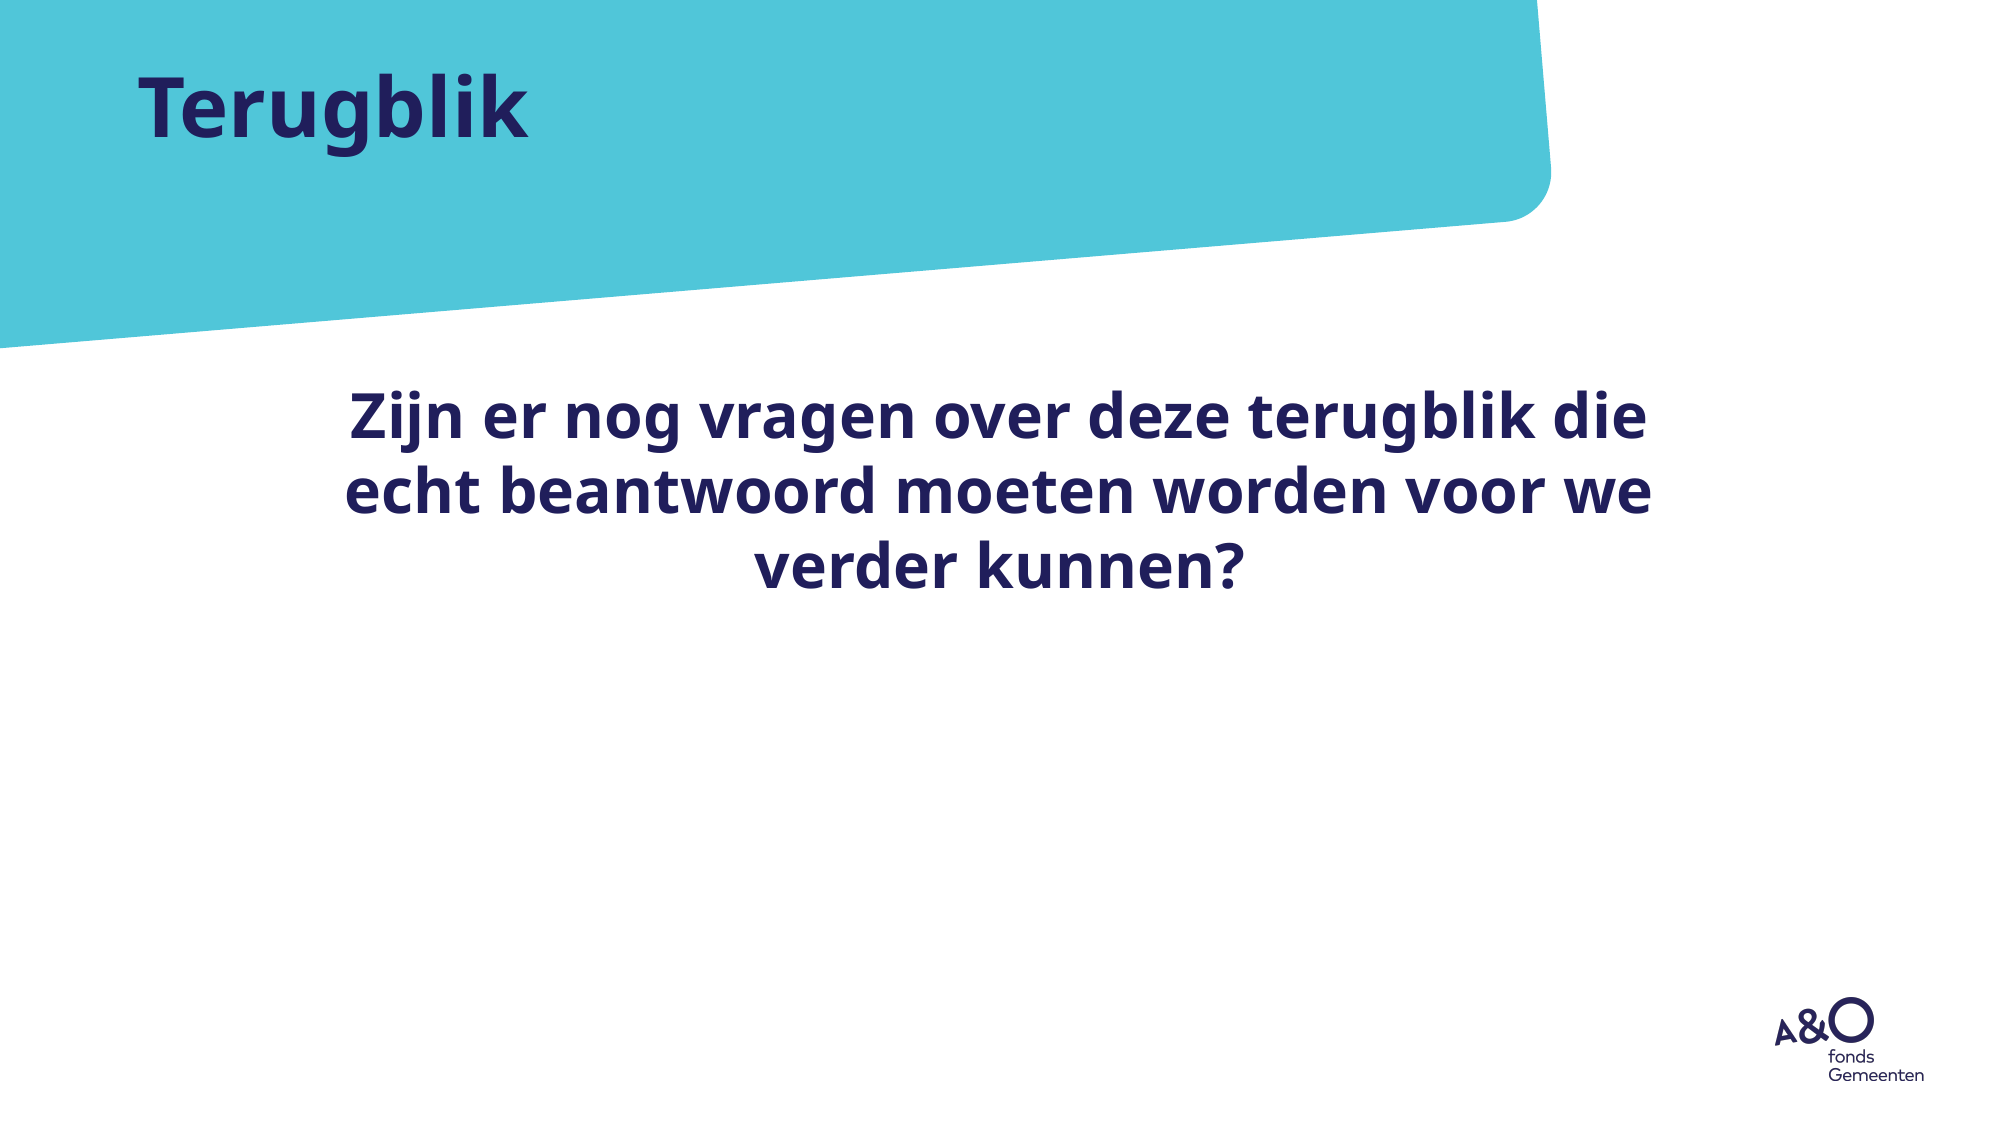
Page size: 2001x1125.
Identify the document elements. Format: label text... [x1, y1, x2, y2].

picture [1775, 997, 1949, 1081]
text_box Zijn er nog vragen over deze terugblik die echt beantwoord moeten worden voor we verder kunnen? [293, 361, 1707, 764]
title Terugblik [137, 54, 1863, 173]
